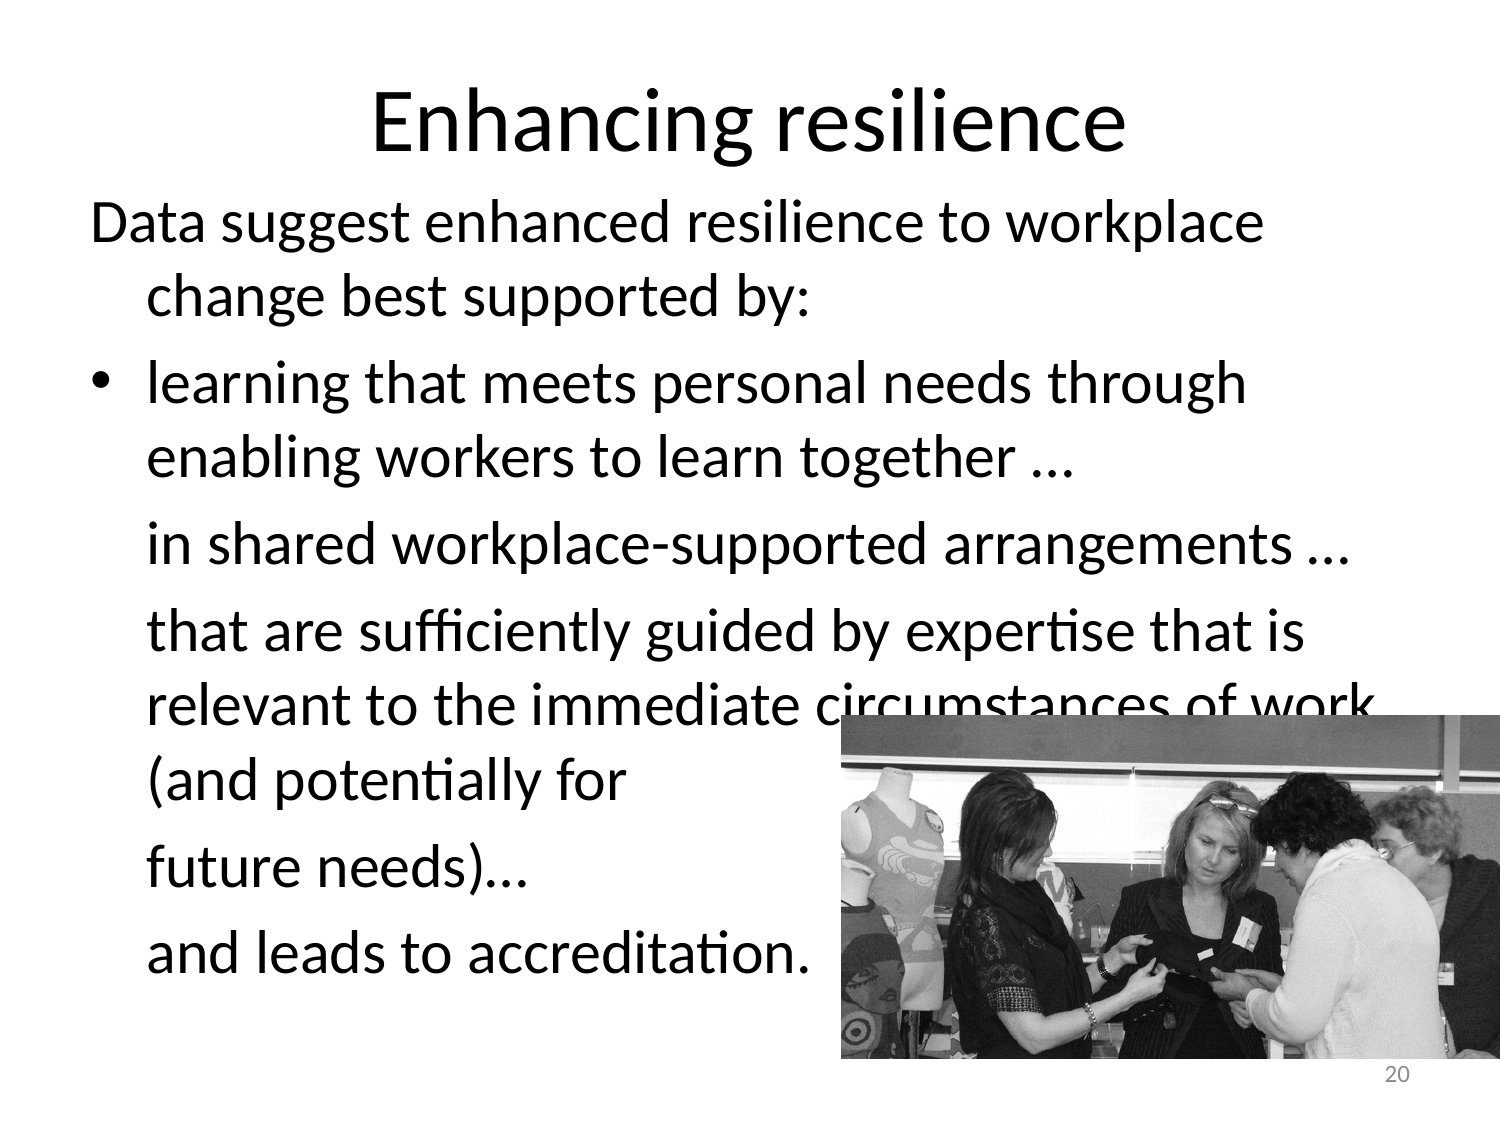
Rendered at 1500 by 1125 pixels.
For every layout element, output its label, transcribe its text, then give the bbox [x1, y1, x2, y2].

slide_number 20 [1074, 1067, 1425, 1103]
picture [841, 715, 1500, 1059]
title Enhancing resilience [75, 45, 1425, 172]
list Data suggest enhanced resilience to workplace change best supported by: learning that meets personal needs through enabling workers to learn together … in shared workplace-supported arrangements … that are sufficiently guided by expertise that is relevant to the immediate circumstances of work (and potentially for future needs)… and leads to accreditation. [75, 172, 1425, 1005]
